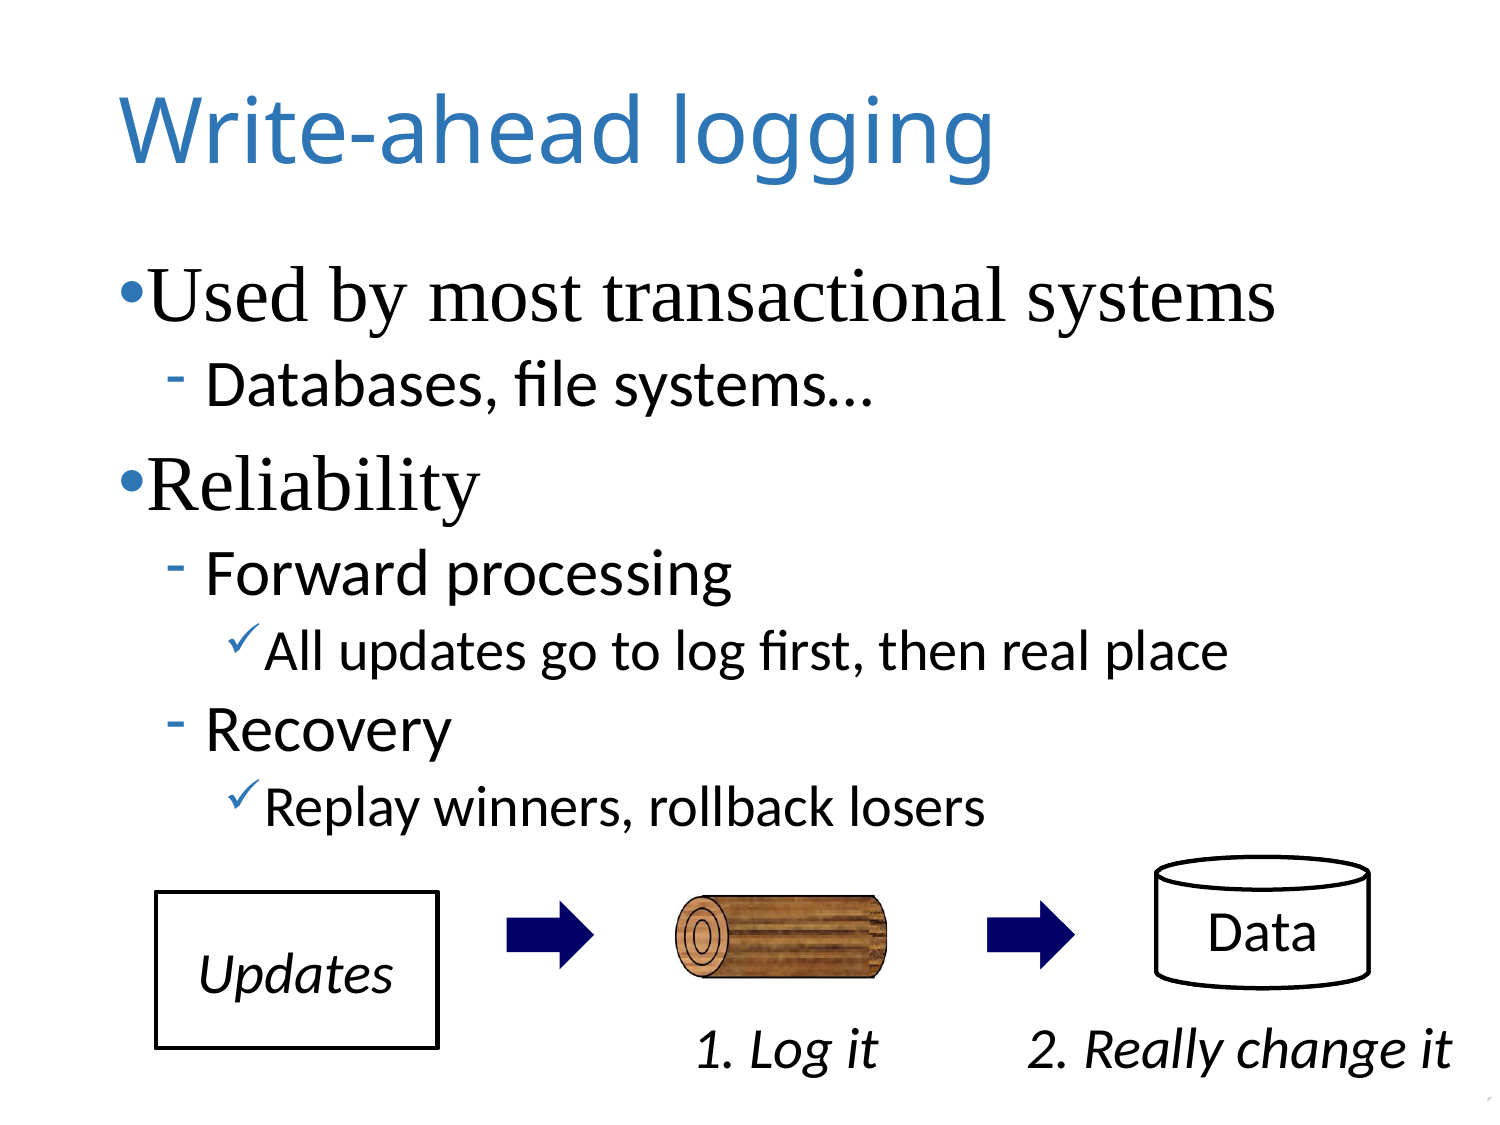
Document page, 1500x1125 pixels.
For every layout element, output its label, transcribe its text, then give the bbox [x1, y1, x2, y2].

text_box [506, 900, 595, 970]
text_box Updates [186, 934, 395, 1028]
text_box 1. Log it [689, 1010, 883, 1086]
text_box [1484, 1094, 1497, 1107]
title Write-ahead logging [103, 25, 1397, 243]
text_box [156, 891, 438, 1049]
text_box [1156, 856, 1369, 873]
text_box [650, 1006, 1500, 1110]
list Used by most transactional systems Databases, file systems… Reliability Forward processing All updates go to log first, then real place Recovery Replay winners, rollback losers [103, 245, 1397, 891]
text_box [1156, 873, 1369, 989]
text_box [674, 894, 888, 980]
text_box [987, 900, 1075, 970]
text_box 2. Really change it [1024, 1010, 1460, 1086]
text_box Data [1205, 893, 1320, 969]
